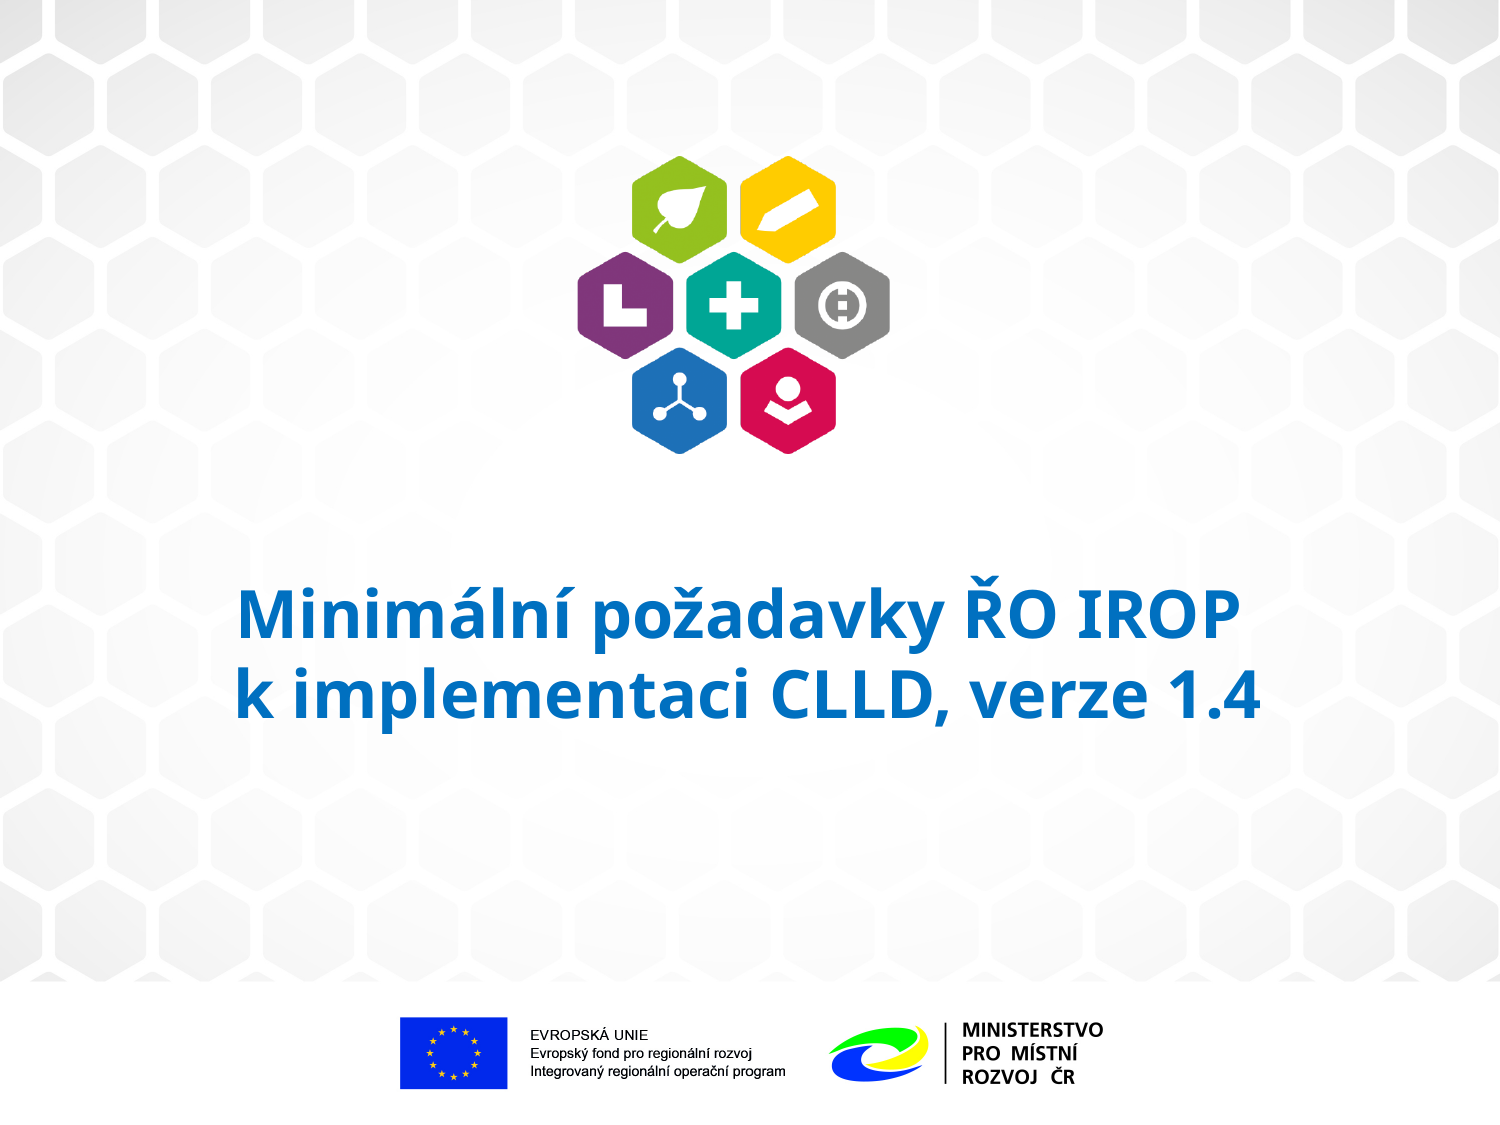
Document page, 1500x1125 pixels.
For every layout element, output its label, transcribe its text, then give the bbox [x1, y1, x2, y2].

picture [0, 0, 1500, 1125]
text_box Minimální požadavky ŘO IROP k implementaci CLLD, verze 1.4 [50, 484, 1446, 819]
